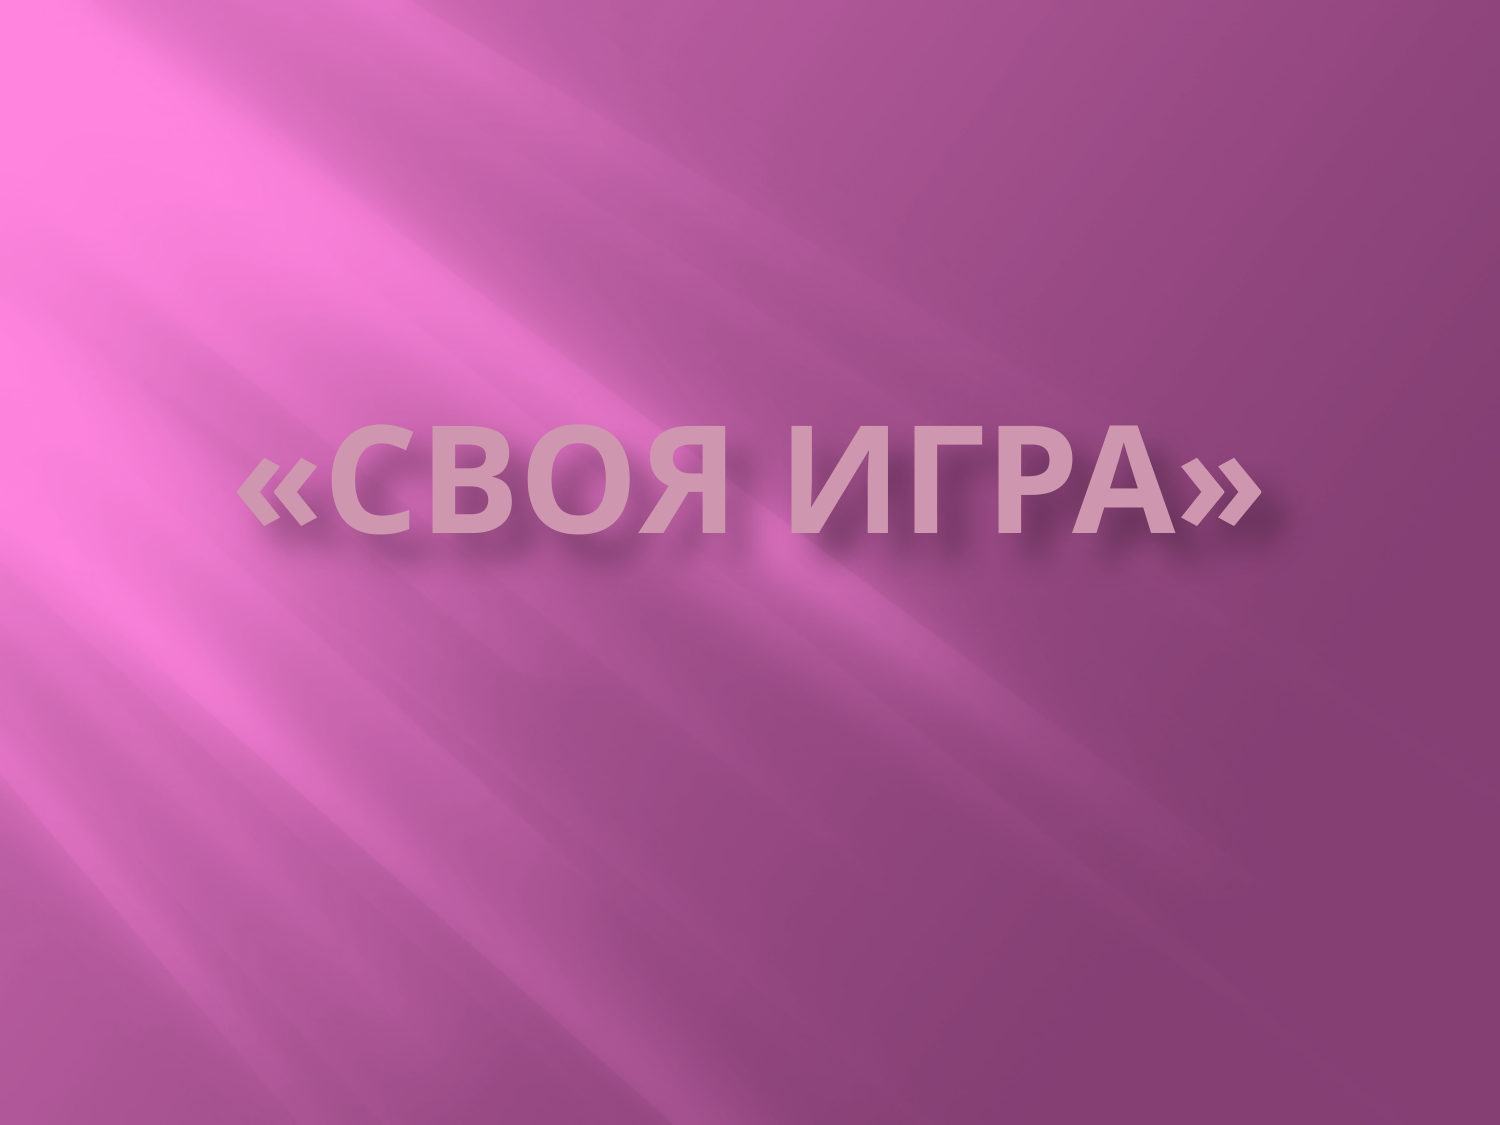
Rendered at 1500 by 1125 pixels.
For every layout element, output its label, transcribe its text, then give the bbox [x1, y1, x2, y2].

title «СВОЯ ИГРА» [75, 45, 1425, 903]
